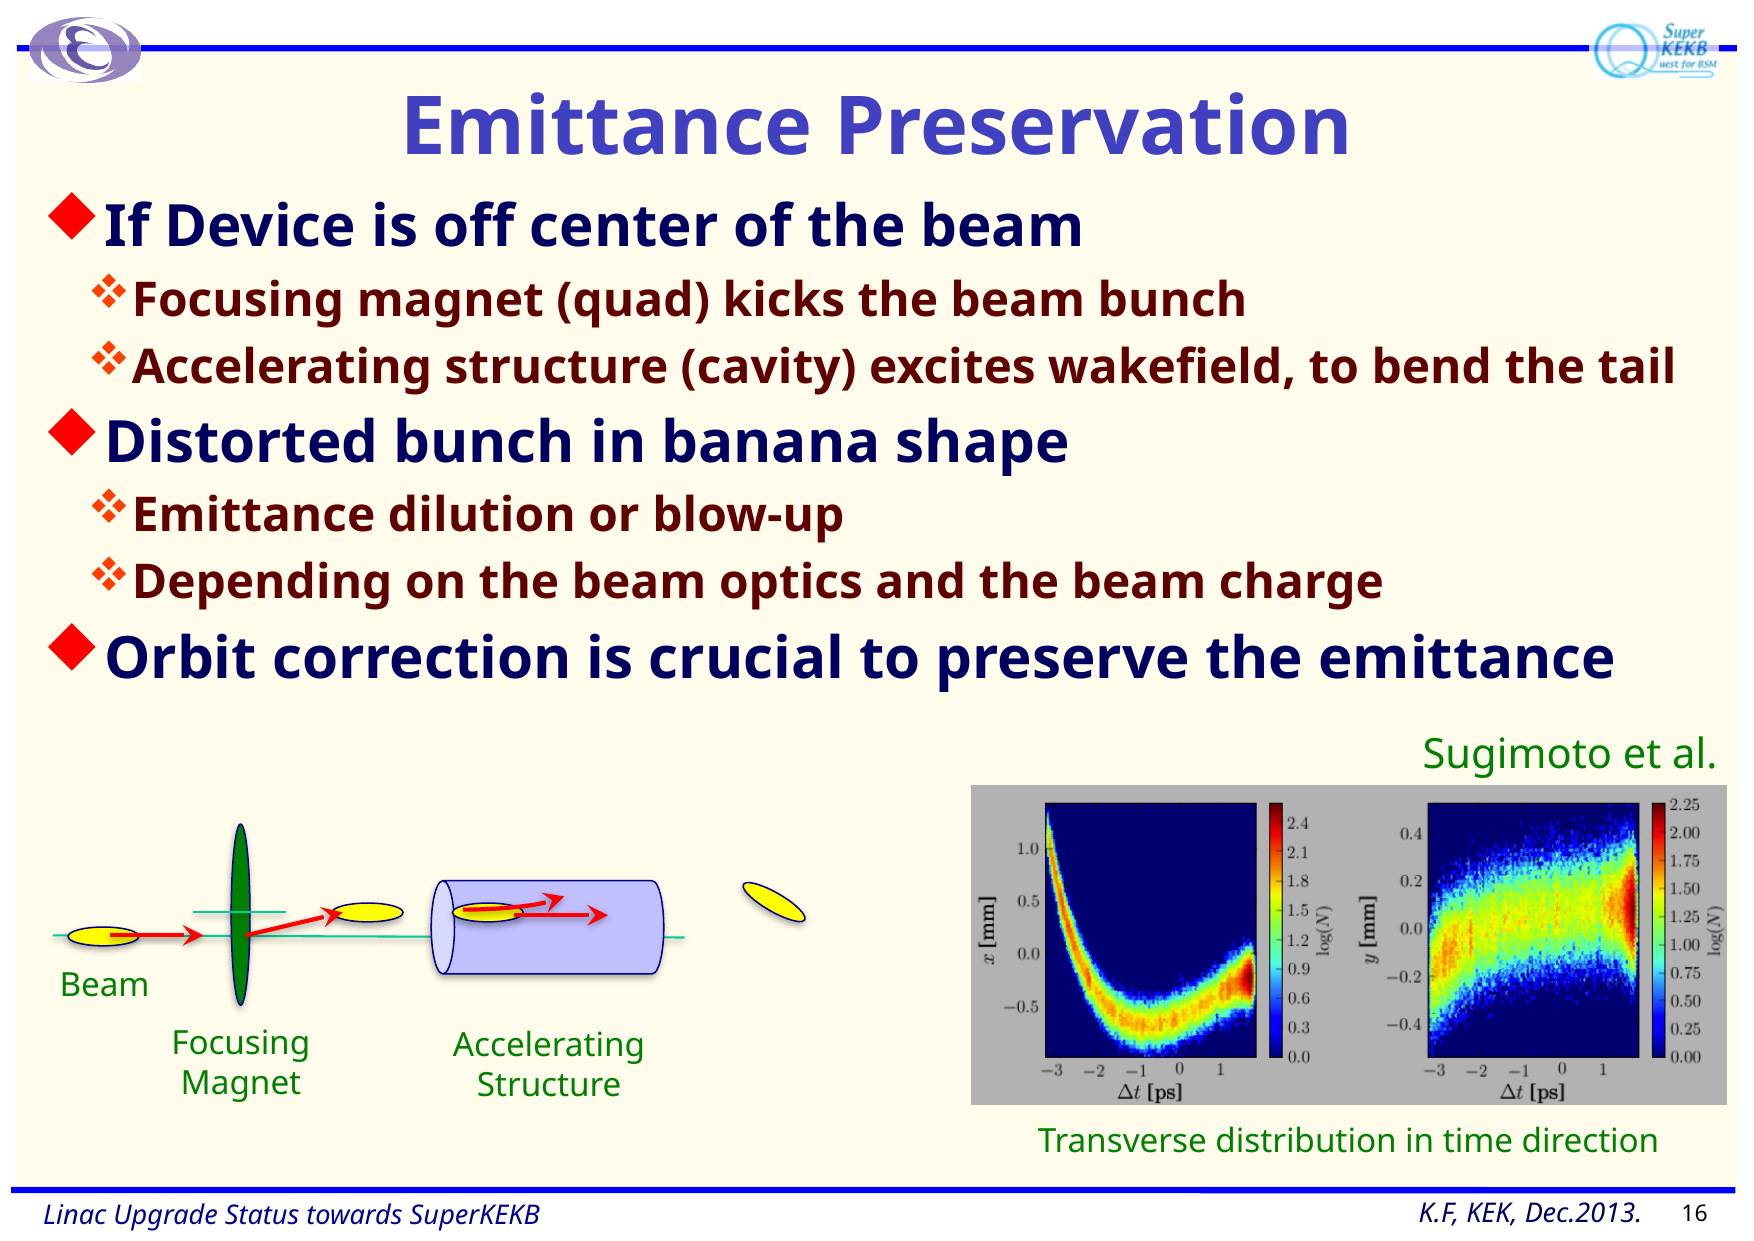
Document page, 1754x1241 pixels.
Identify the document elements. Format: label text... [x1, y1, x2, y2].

text_box [230, 922, 240, 933]
title Emittance Preservation [26, 63, 1727, 180]
text_box [430, 879, 665, 933]
text_box [230, 823, 251, 909]
text_box 4.0 GeV e+ 4nC x 2 [1589, 20, 1719, 45]
picture [970, 785, 1727, 1241]
text_box Beam [44, 955, 165, 1011]
text_box [742, 881, 806, 923]
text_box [245, 912, 343, 936]
text_box [231, 946, 251, 1006]
text_box [431, 946, 664, 975]
text_box [451, 907, 510, 923]
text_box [432, 883, 453, 931]
text_box : Low current electron [29, 17, 141, 45]
text_box Accelerating Structure [437, 1015, 661, 1111]
text_box : Low current electron [29, 52, 141, 63]
text_box Focusing Magnet [156, 1013, 326, 1109]
text_box [69, 926, 135, 933]
list If Device is off center of the beam Focusing magnet (quad) kicks the beam bunch Accelerating structure (cavity) excites wakefield, to bend the tail Distorted bunch in banana shape Emittance dilution or blow-up Depending on the beam optics and the beam charge Orbit correction is crucial to preserve the emittance [26, 180, 1754, 728]
text_box [462, 889, 565, 912]
text_box Sugimoto et al. [1407, 719, 1733, 785]
text_box [335, 902, 404, 923]
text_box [434, 947, 452, 972]
